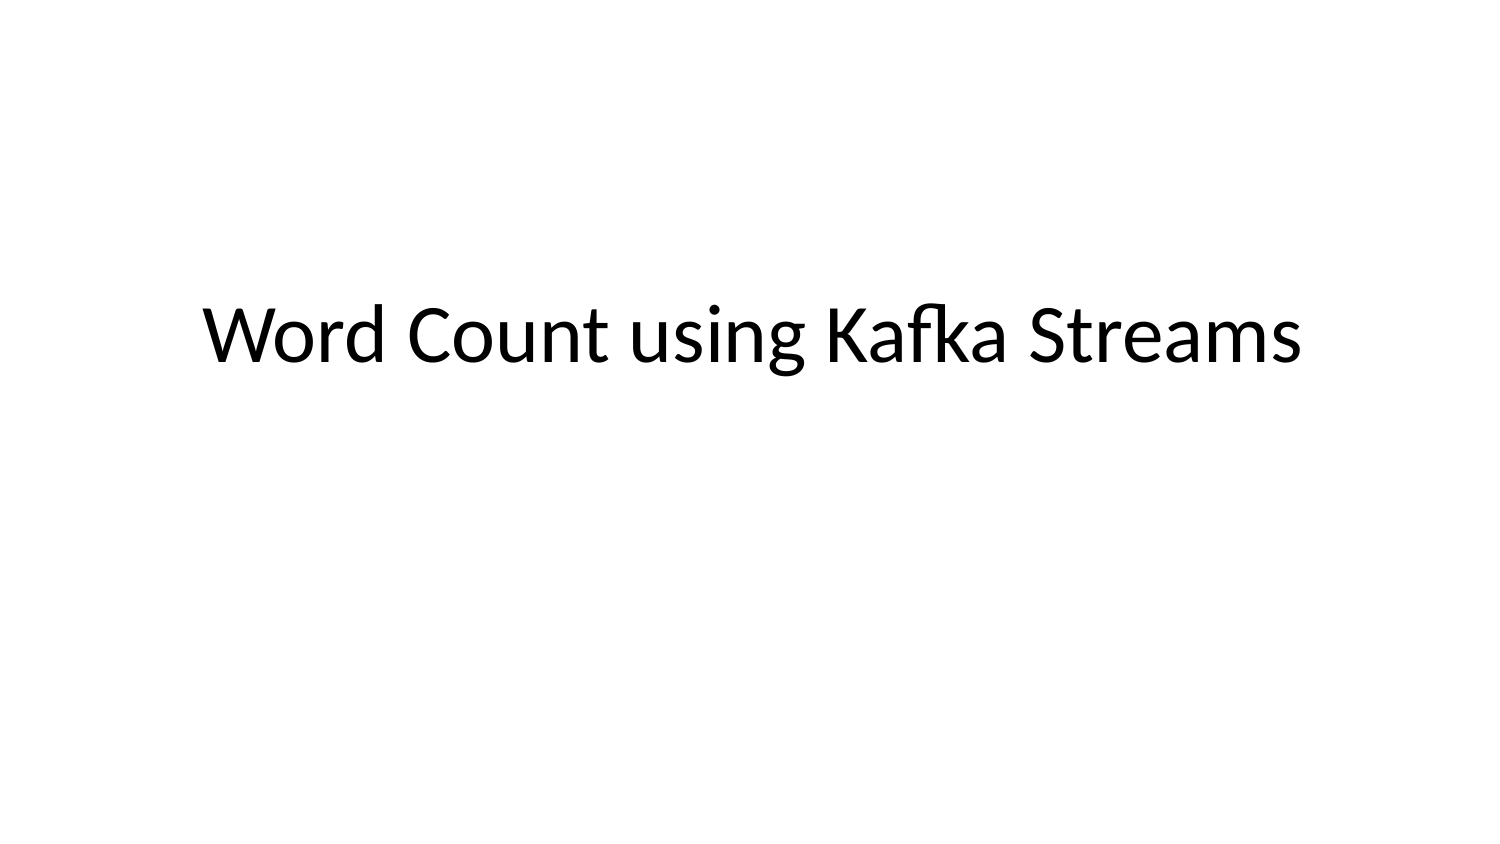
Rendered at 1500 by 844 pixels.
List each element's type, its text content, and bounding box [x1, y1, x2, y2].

text_box Word Count using Kafka Streams [202, 290, 1304, 381]
